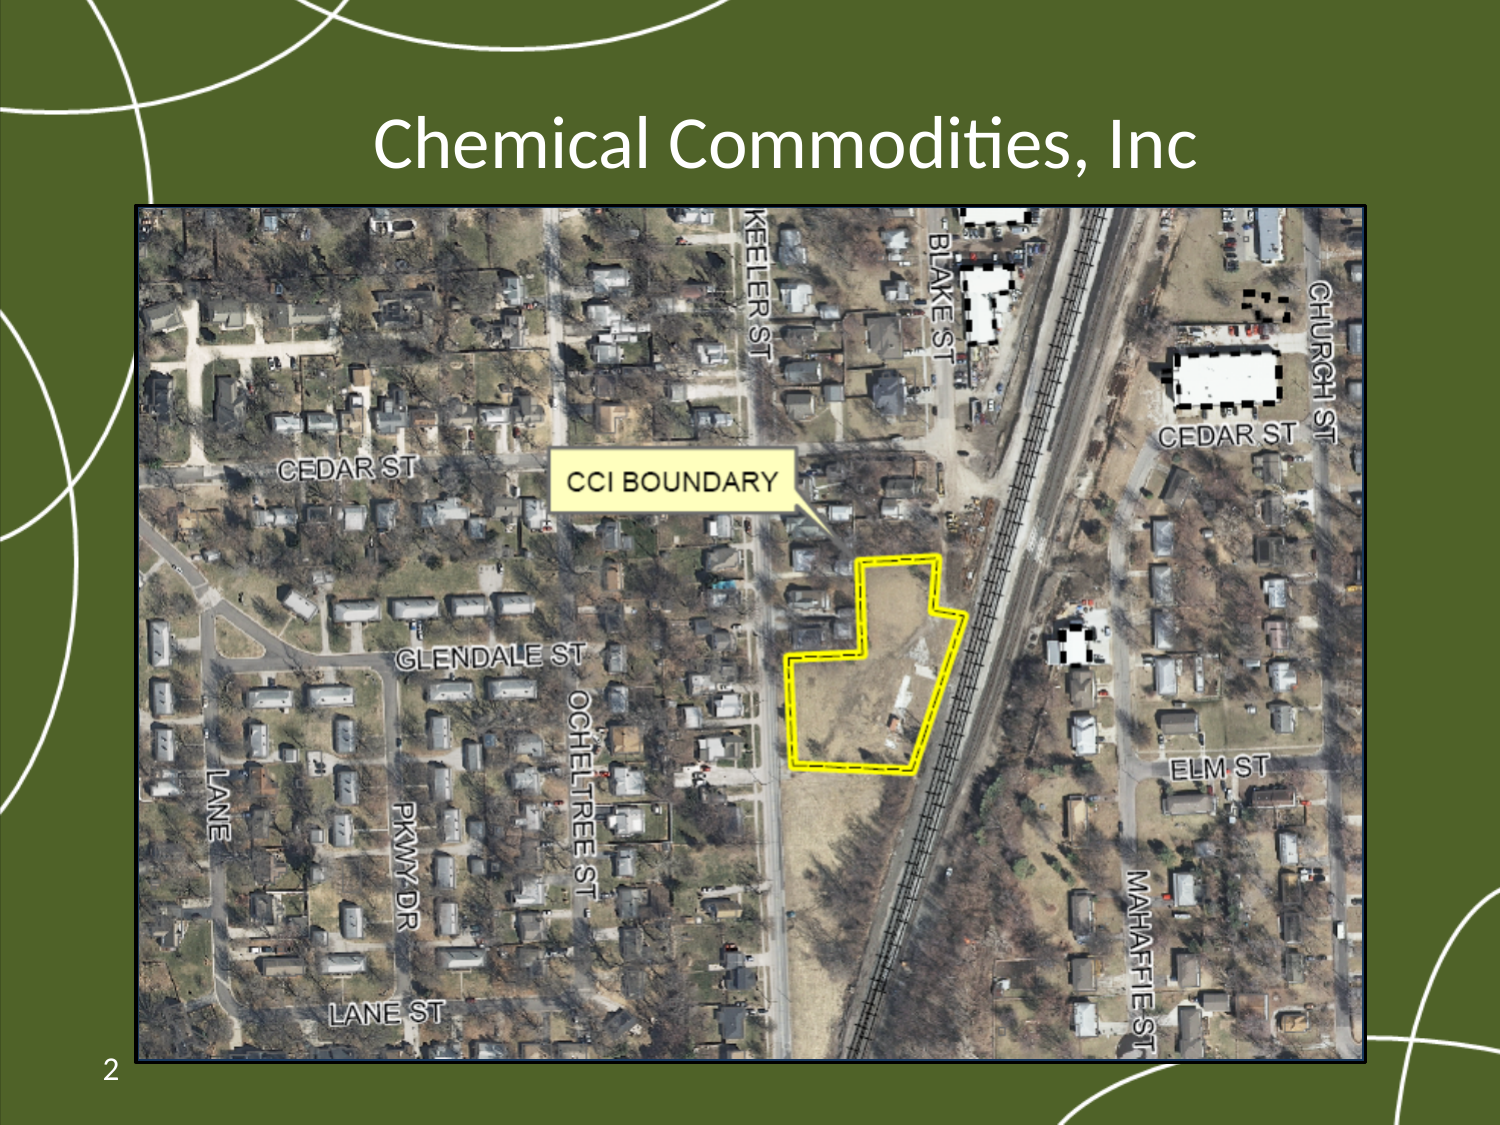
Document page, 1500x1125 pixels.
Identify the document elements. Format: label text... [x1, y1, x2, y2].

picture [0, 0, 1500, 1125]
slide_number 2 [87, 1037, 438, 1098]
text_box Chemical Commodities, Inc [147, 45, 1425, 233]
